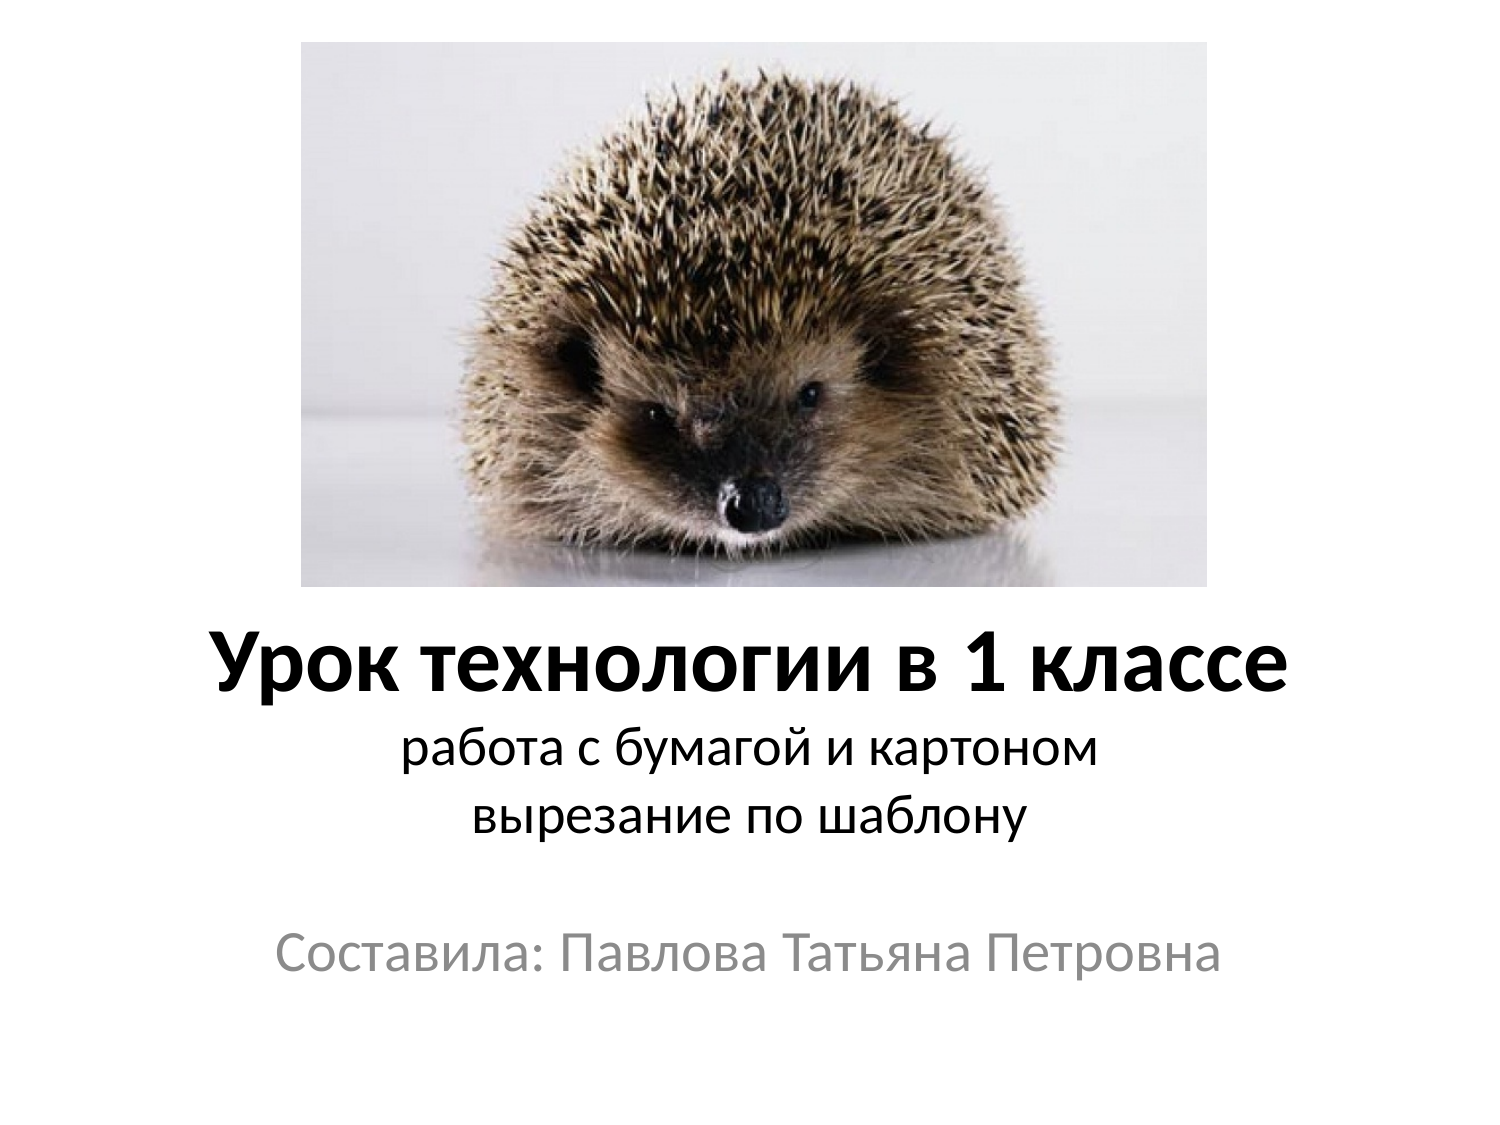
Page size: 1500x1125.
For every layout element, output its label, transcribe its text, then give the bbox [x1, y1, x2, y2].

subtitle Составила: Павлова Татьяна Петровна [225, 905, 1275, 1047]
picture [300, 42, 1207, 587]
title Урок технологии в 1 классе работа с бумагой и картоном вырезание по шаблону [112, 562, 1388, 882]
